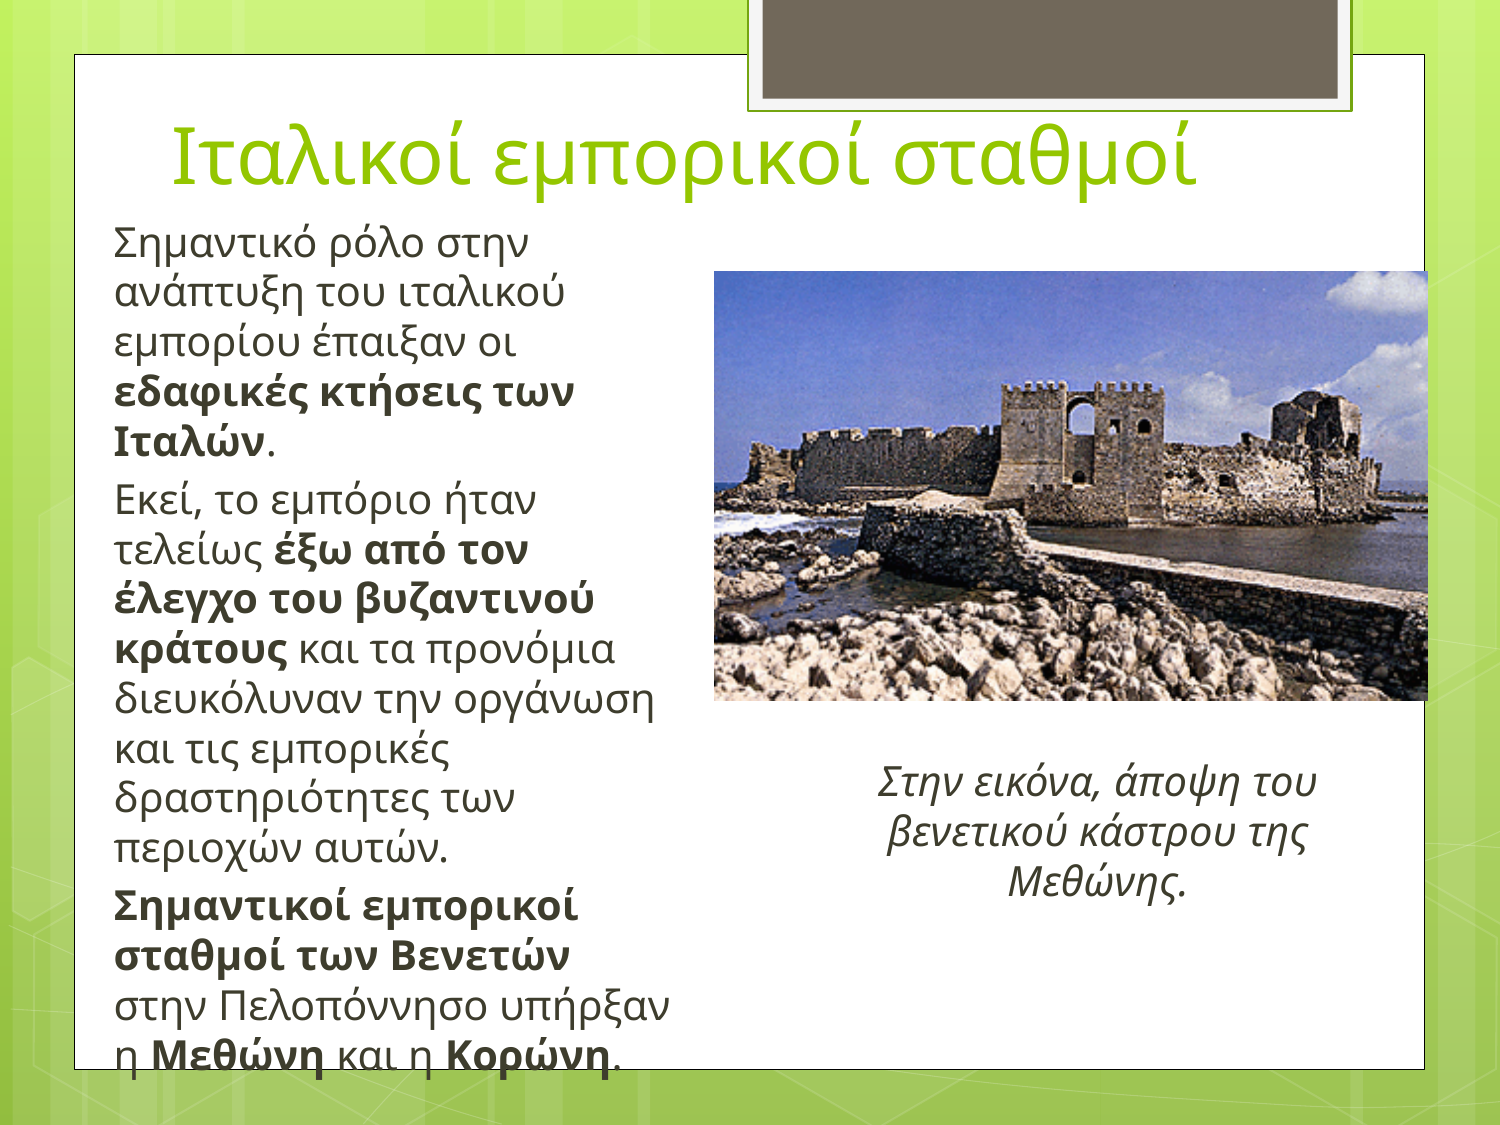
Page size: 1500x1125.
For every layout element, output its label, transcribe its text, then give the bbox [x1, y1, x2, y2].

text_box Στην εικόνα, άποψη του βενετικού κάστρου της Μεθώνης. [785, 747, 1400, 944]
picture [714, 270, 1428, 701]
title Ιταλικοί εμπορικοί σταθμοί [156, 97, 1310, 209]
list Σημαντικό ρόλο στην ανάπτυξη του ιταλικού εμπορίου έπαιξαν οι εδαφικές κτήσεις των Iταλών. Eκεί, το εμπόριο ήταν τελείως έξω από τον έλεγχο του βυζαντινού κράτους και τα προνόμια διευκόλυναν την οργάνωση και τις εμπορικές δραστηριότητες των περιοχών αυτών. Σημαντικοί εμπορικοί σταθμοί των Βενετών στην Πελοπόννησο υπήρξαν η Μεθώνη και η Κορώνη. [88, 208, 691, 1102]
